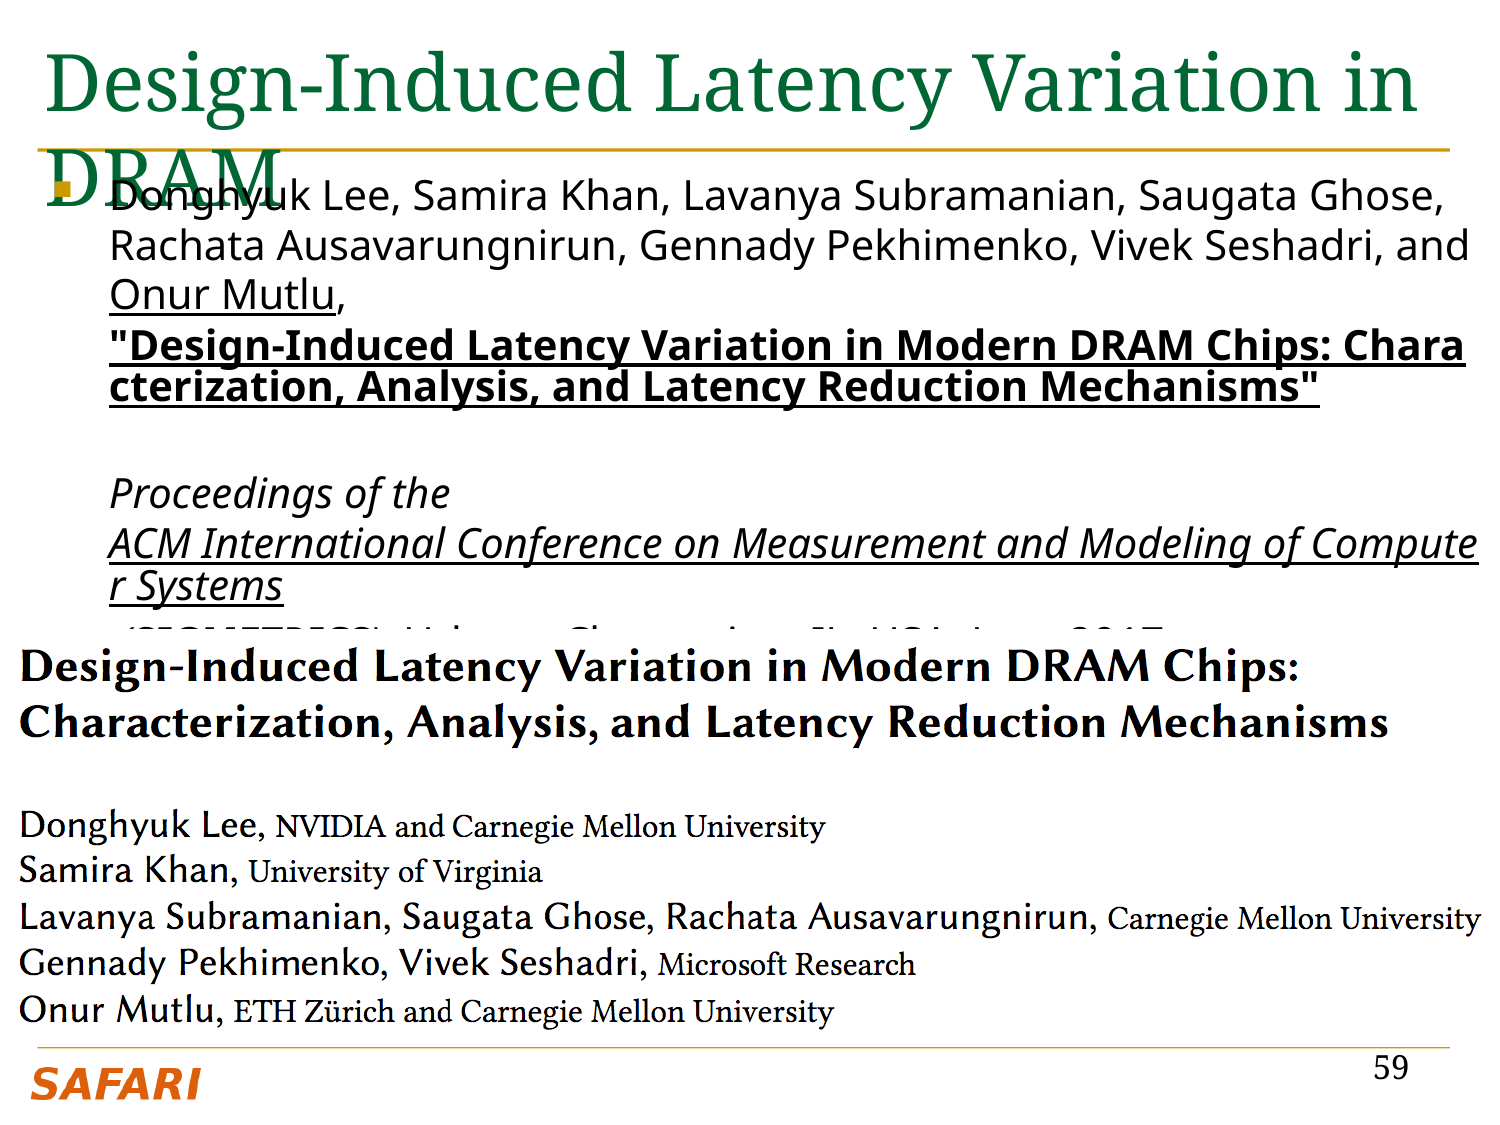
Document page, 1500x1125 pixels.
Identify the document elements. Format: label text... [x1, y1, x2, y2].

picture [0, 629, 1500, 1048]
picture [29, 1058, 207, 1110]
list Donghyuk Lee, Samira Khan, Lavanya Subramanian, Saugata Ghose, Rachata Ausavarungnirun, Gennady Pekhimenko, Vivek Seshadri, and Onur Mutlu, "Design-Induced Latency Variation in Modern DRAM Chips: Characterization, Analysis, and Latency Reduction Mechanisms" Proceedings of the ACM International Conference on Measurement and Modeling of Computer Systems (SIGMETRICS), Urbana-Champaign, IL, USA, June 2017. [37, 160, 1500, 628]
slide_number 59 [1074, 1056, 1426, 1100]
title Design-Induced Latency Variation in DRAM [29, 24, 1500, 201]
